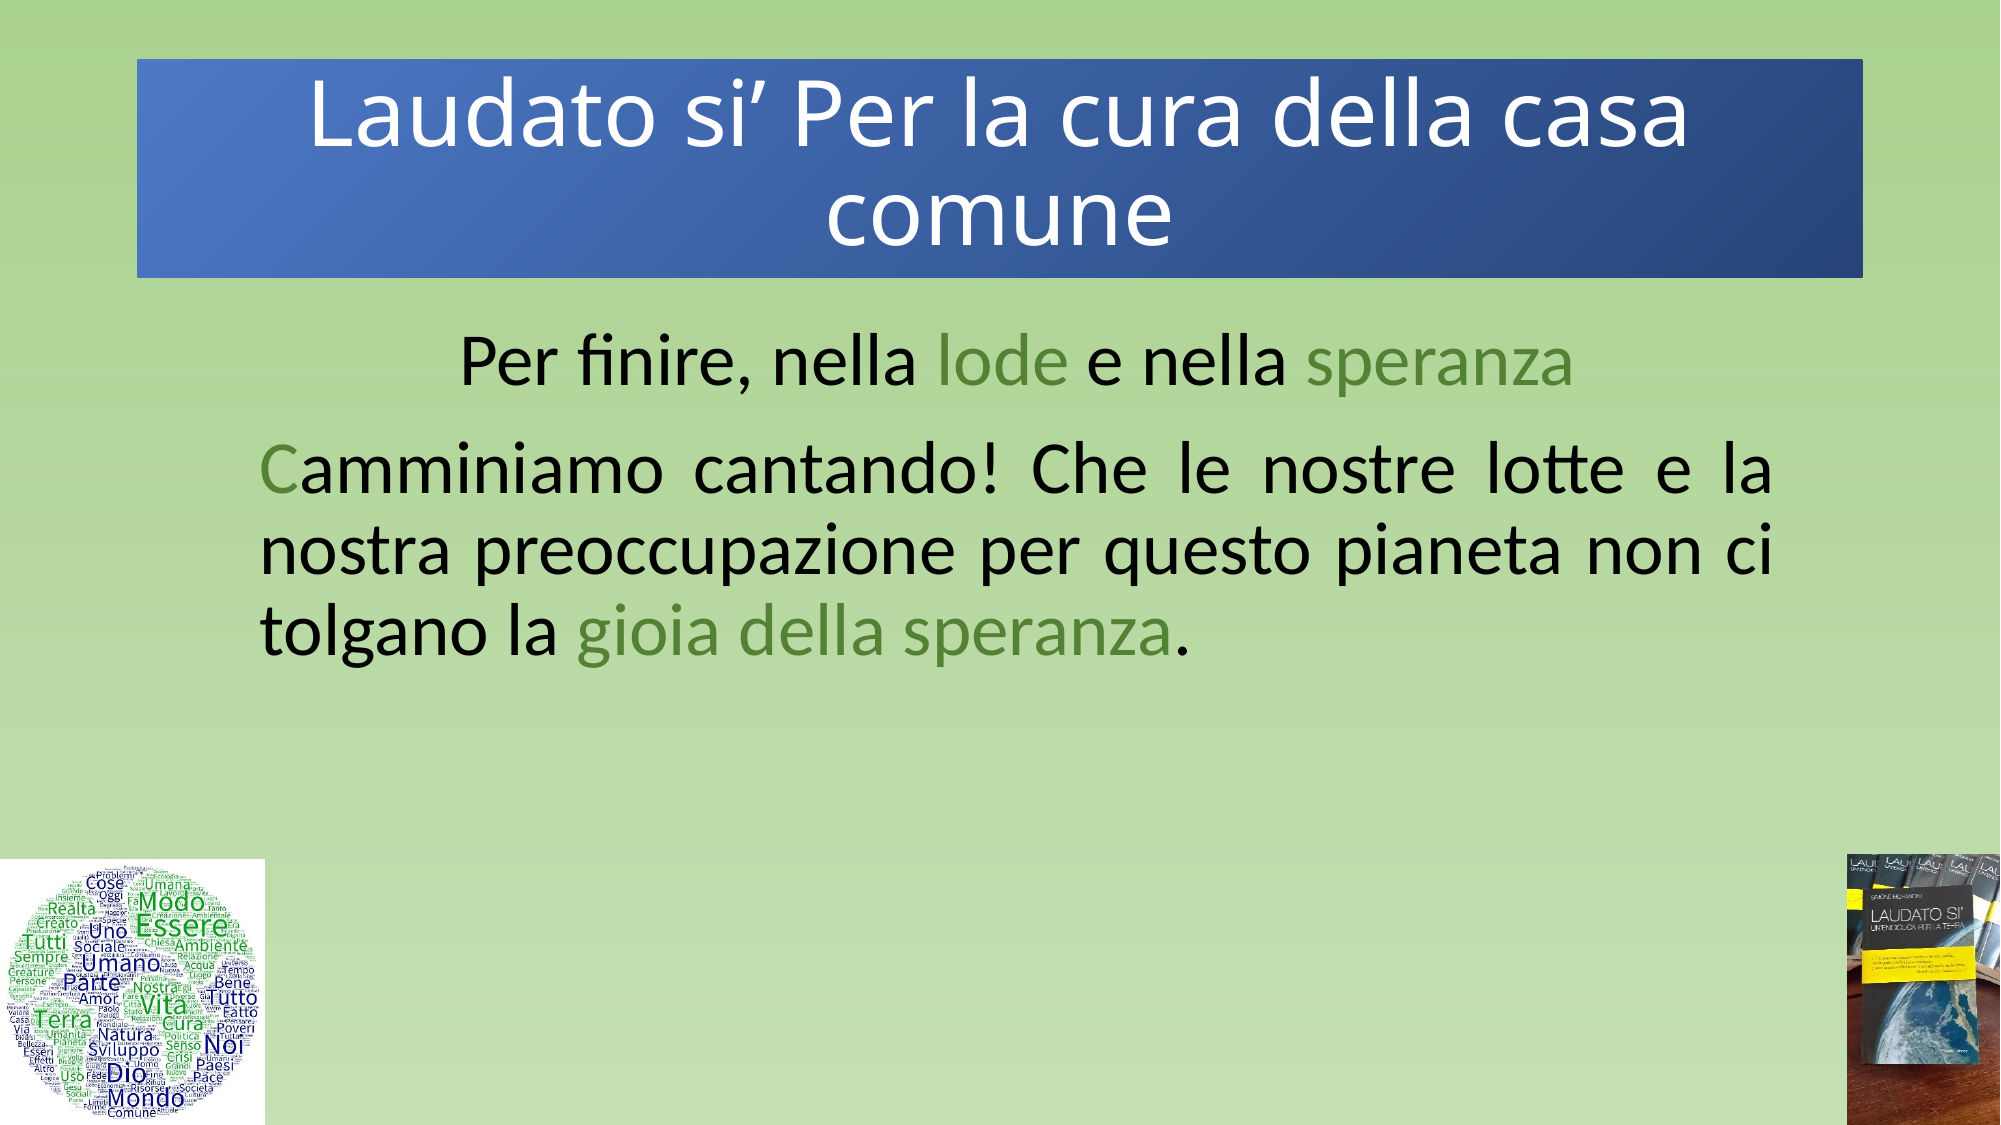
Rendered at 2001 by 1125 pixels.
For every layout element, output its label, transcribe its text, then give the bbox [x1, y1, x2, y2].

picture [0, 859, 265, 1125]
list Per finire, nella lode e nella speranza Camminiamo cantando! Che le nostre lotte e la nostra preoccupazione per questo pianeta non ci tolgano la gioia della speranza. [244, 313, 1792, 1098]
picture [1847, 854, 2000, 1125]
text_box Laudato si’ Per la cura della casa comune [137, 59, 1863, 278]
